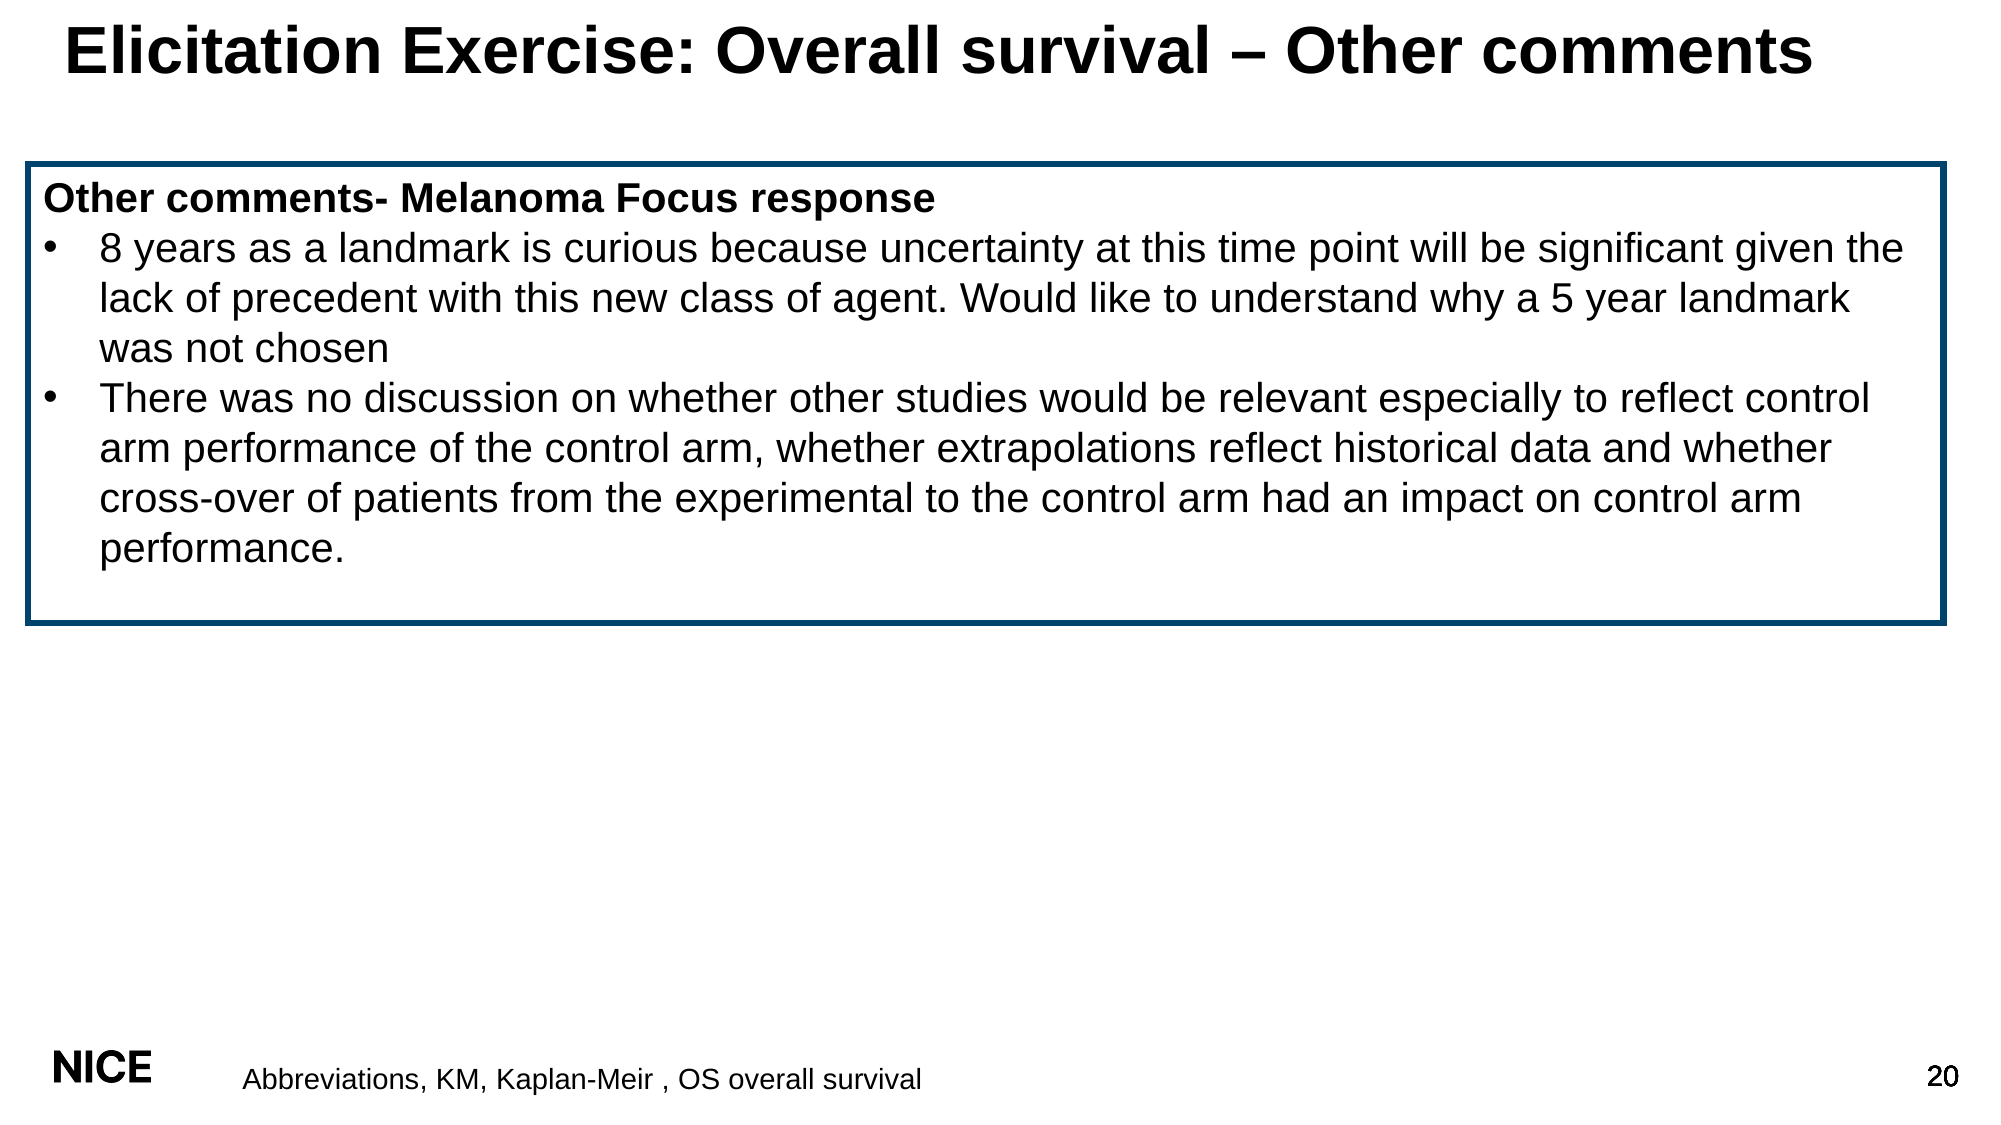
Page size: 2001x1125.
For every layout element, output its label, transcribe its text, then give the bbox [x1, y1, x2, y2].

list Abbreviations, KM, Kaplan-Meir , OS overall survival [227, 1056, 1718, 1117]
text_box Other comments- Melanoma Focus response 8 years as a landmark is curious because uncertainty at this time point will be significant given the lack of precedent with this new class of agent. Would like to understand why a 5 year landmark was not chosen There was no discussion on whether other studies would be relevant especially to reflect control arm performance of the control arm, whether extrapolations reflect historical data and whether cross-over of patients from the experimental to the control arm had an impact on control arm performance. [27, 163, 1944, 624]
picture [54, 1050, 151, 1083]
title Elicitation Exercise: Overall survival – Other comments [49, 8, 1896, 106]
